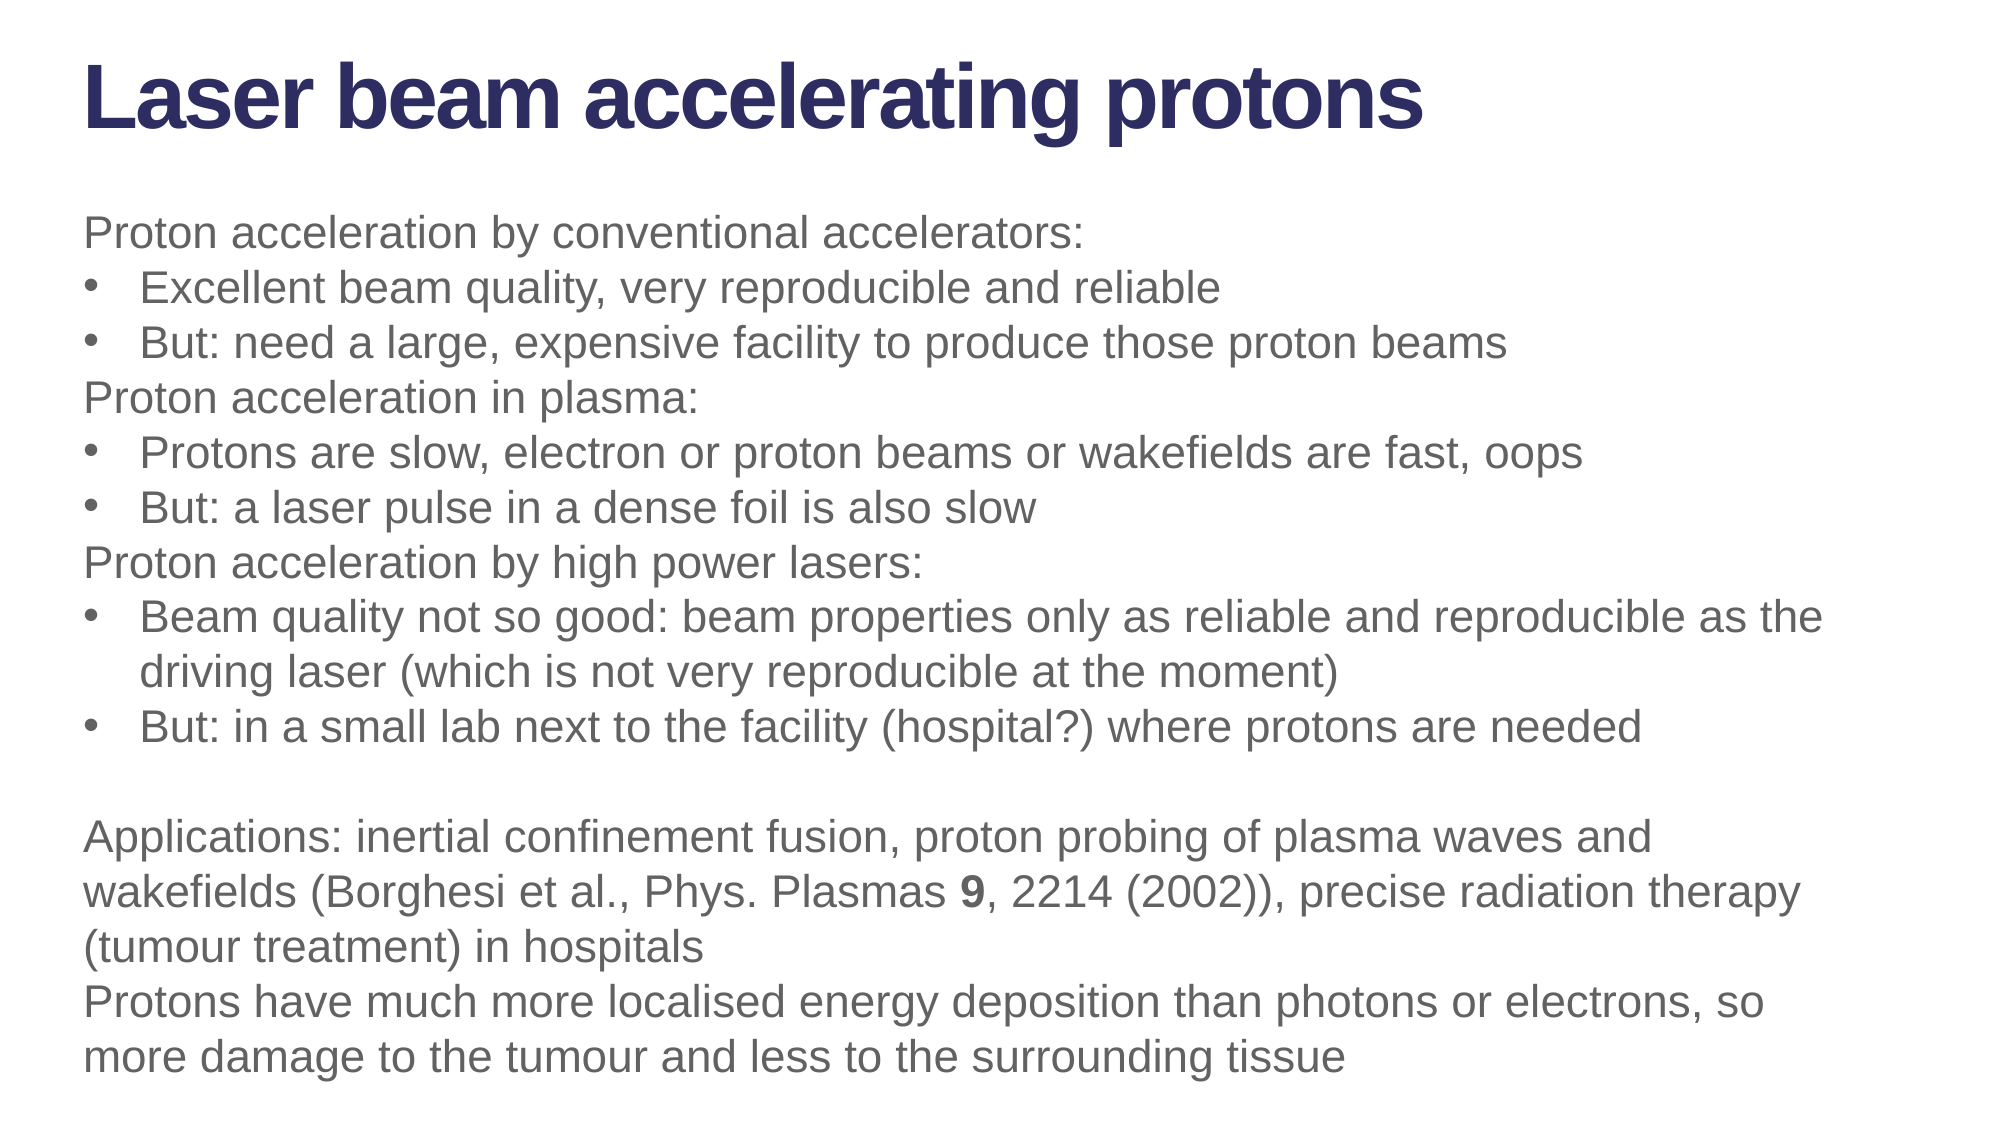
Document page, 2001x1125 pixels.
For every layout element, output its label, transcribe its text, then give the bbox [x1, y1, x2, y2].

text_box Laser beam accelerating protons [68, 29, 1914, 155]
text_box Proton acceleration by conventional accelerators: Excellent beam quality, very reproducible and reliable But: need a large, expensive facility to produce those proton beams Proton acceleration in plasma: Protons are slow, electron or proton beams or wakefields are fast, oops But: a laser pulse in a dense foil is also slow Proton acceleration by high power lasers: Beam quality not so good: beam properties only as reliable and reproducible as the driving laser (which is not very reproducible at the moment) But: in a small lab next to the facility (hospital?) where protons are needed Applications: inertial confinement fusion, proton probing of plasma waves and wakefields (Borghesi et al., Phys. Plasmas 9, 2214 (2002)), precise radiation therapy (tumour treatment) in hospitals Protons have much more localised energy deposition than photons or electrons, so more damage to the tumour and less to the surrounding tissue [68, 194, 1853, 1090]
